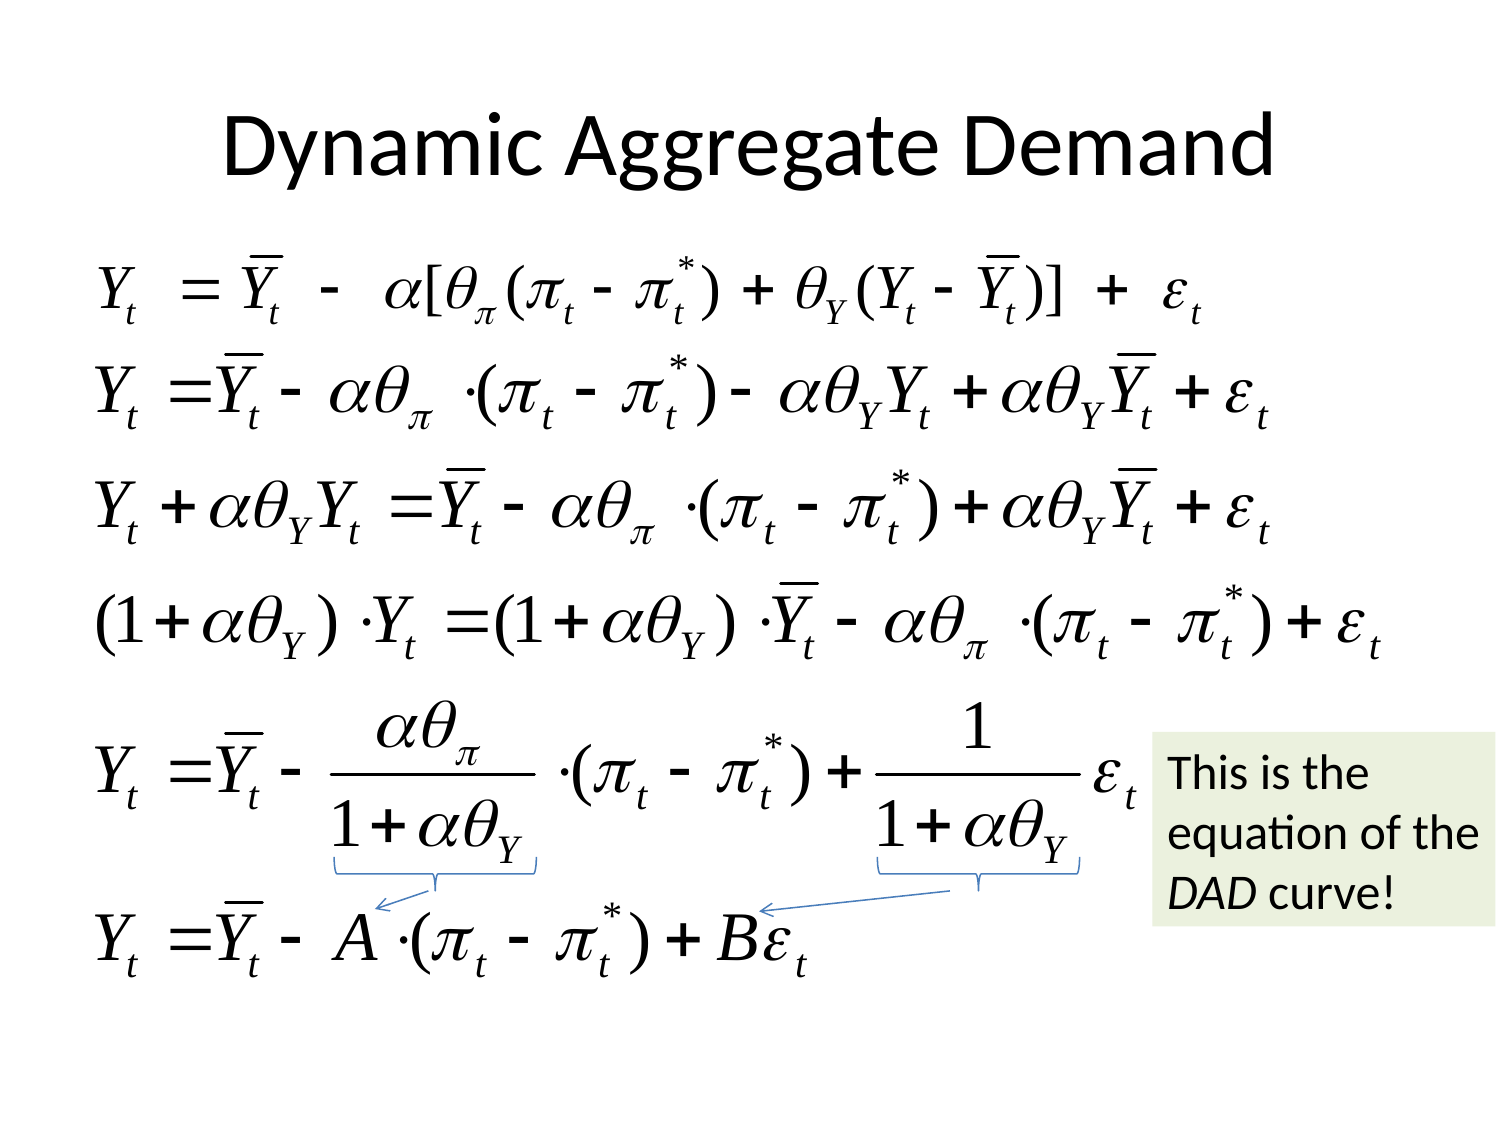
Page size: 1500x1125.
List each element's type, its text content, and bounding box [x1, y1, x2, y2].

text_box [85, 334, 1401, 996]
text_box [374, 890, 429, 910]
text_box This is the equation of the DAD curve! [1405, 731, 1496, 927]
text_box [89, 240, 1215, 333]
title Dynamic Aggregate Demand [75, 45, 1425, 233]
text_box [758, 890, 951, 912]
